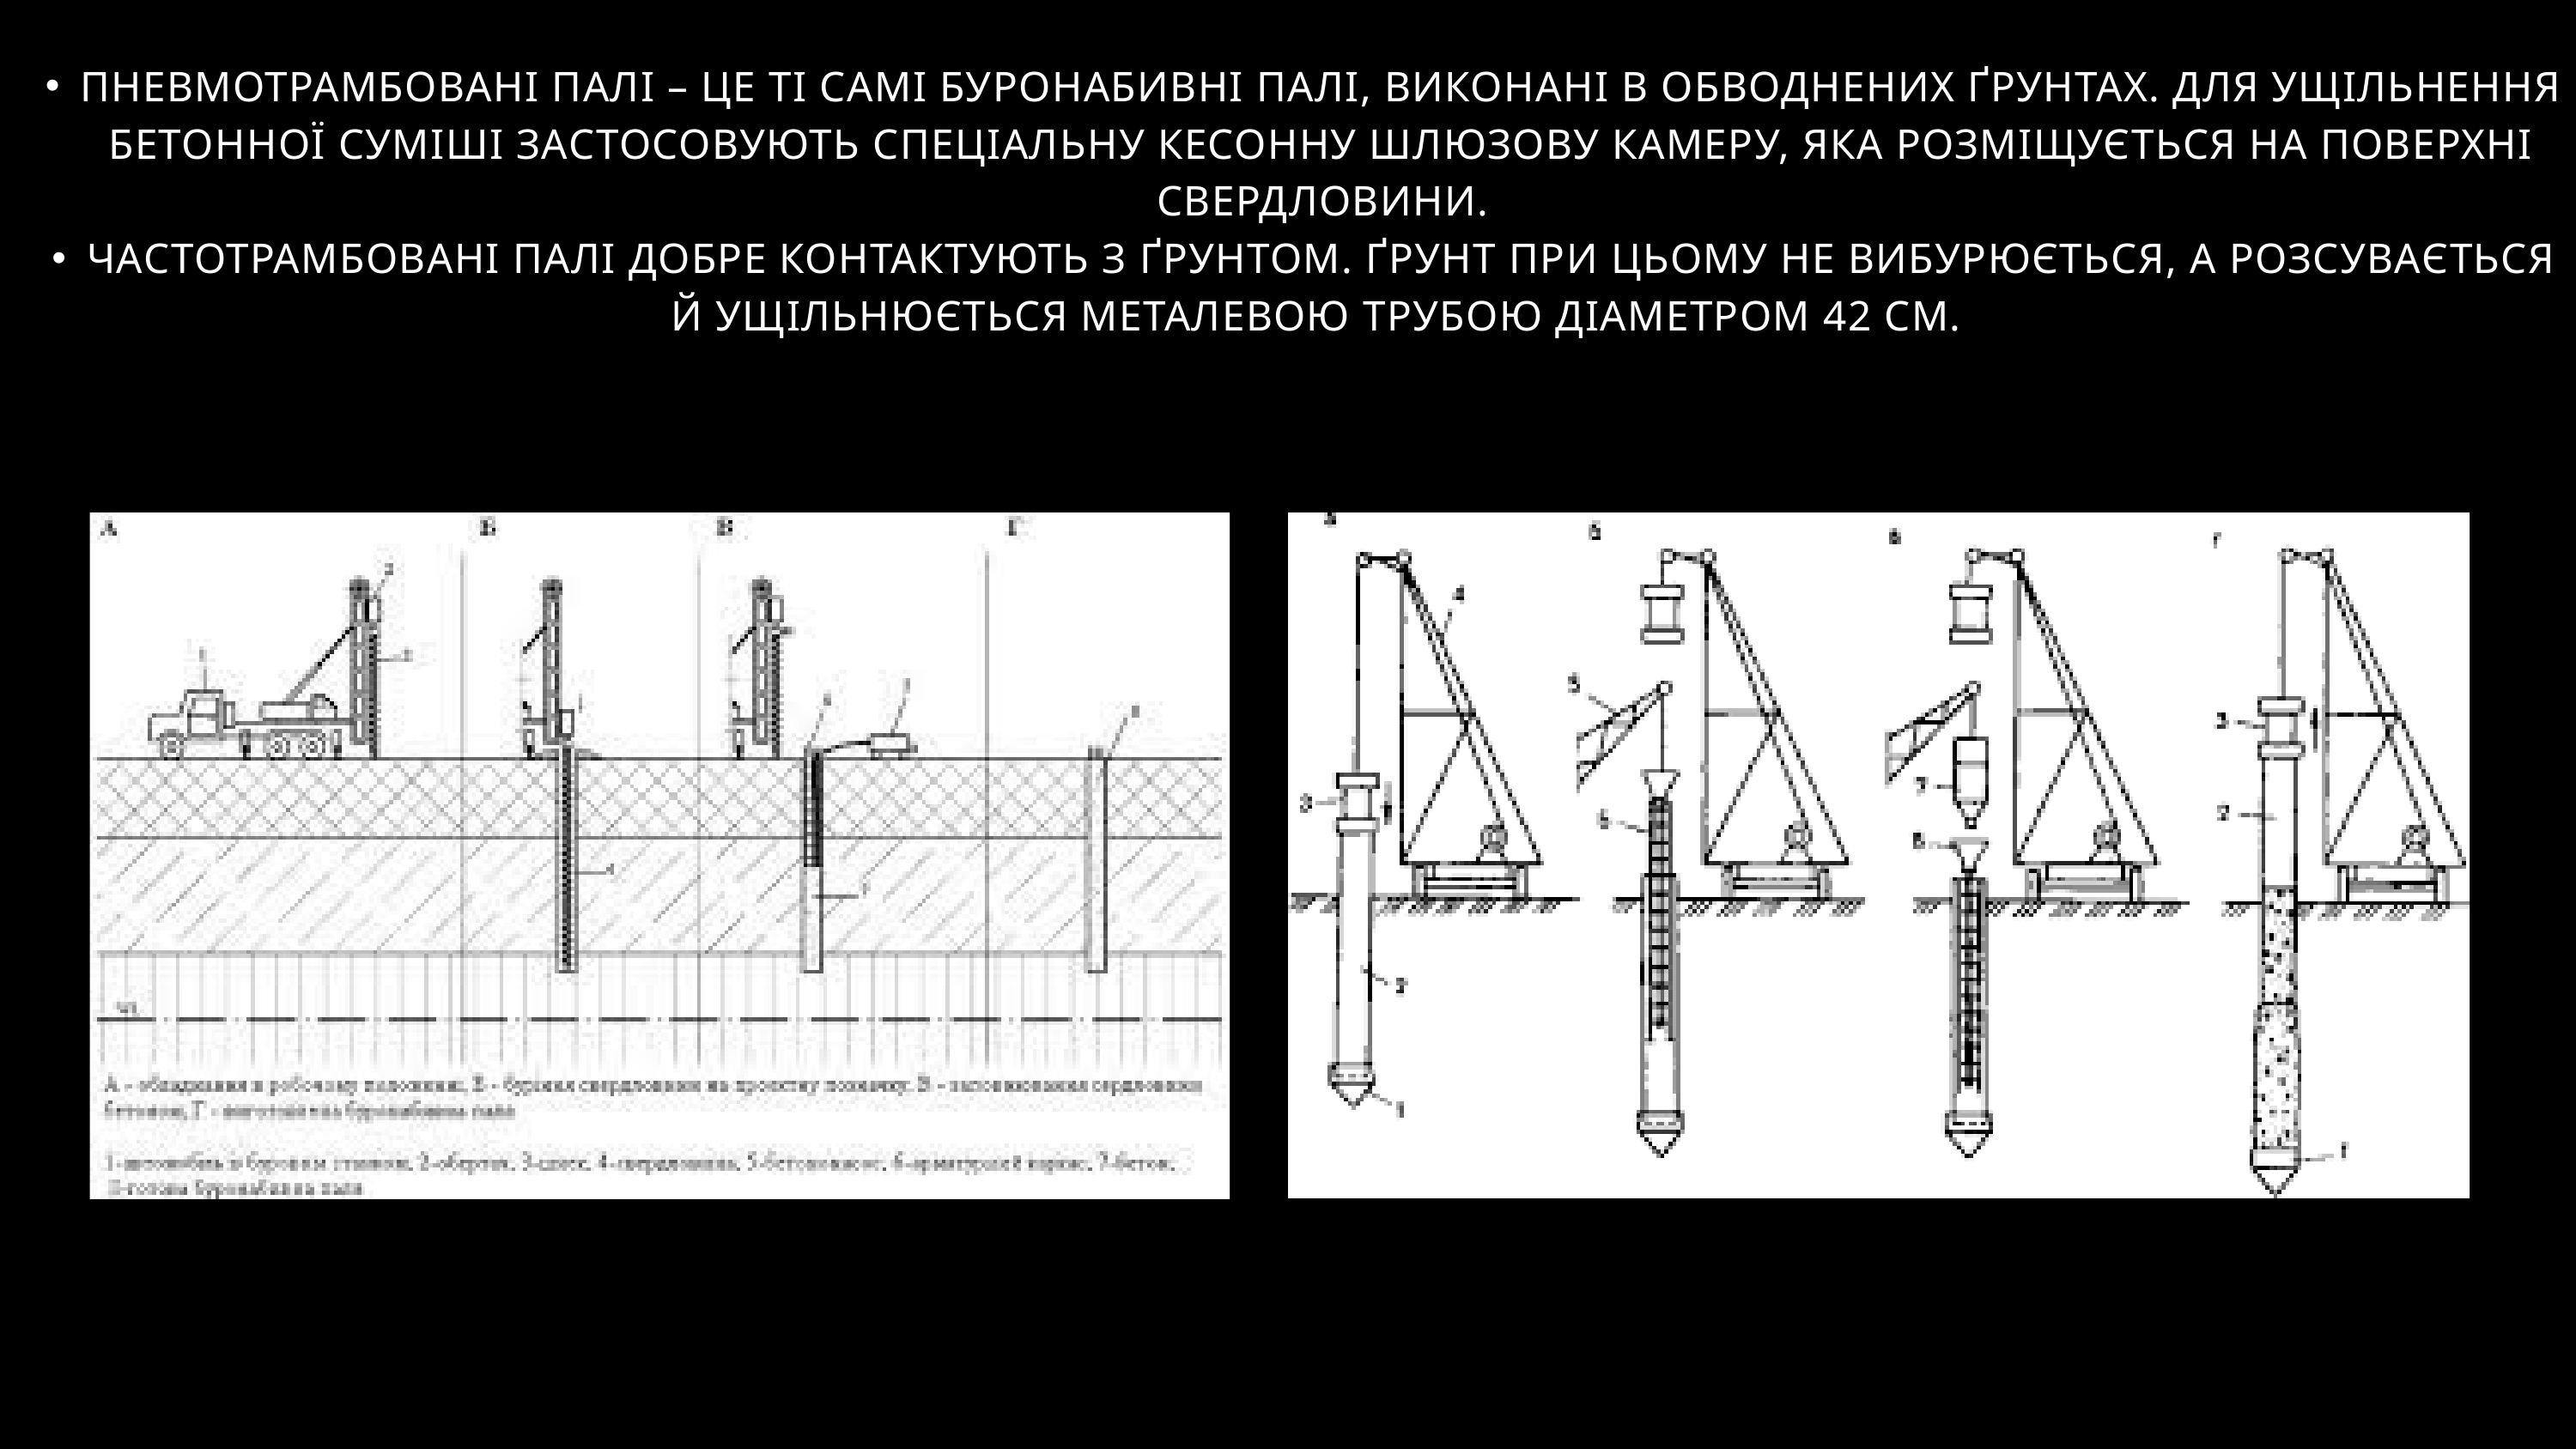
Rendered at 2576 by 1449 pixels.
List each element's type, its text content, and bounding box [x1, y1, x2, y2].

text_box [89, 512, 1230, 1199]
text_box ПНЕВМОТРАМБОВАНІ ПАЛІ – ЦЕ ТІ САМІ БУРОНАБИВНІ ПАЛІ, ВИКОНАНІ В ОБВОДНЕНИХ ҐРУНТАХ. ДЛЯ УЩІЛЬНЕННЯ БЕТОННОЇ СУМІШІ ЗАСТОСОВУЮТЬ СПЕЦІАЛЬНУ КЕСОННУ ШЛЮЗОВУ КАМЕРУ, ЯКА РОЗМІЩУЄТЬСЯ НА ПОВЕРХНІ СВЕРДЛОВИНИ. ЧАСТОТРАМБОВАНІ ПАЛІ ДОБРЕ КОНТАКТУЮТЬ З ҐРУНТОМ. ҐРУНТ ПРИ ЦЬОМУ НЕ ВИБУРЮЄТЬСЯ, А РОЗСУВАЄТЬСЯ Й УЩІЛЬНЮЄТЬСЯ МЕТАЛЕВОЮ ТРУБОЮ ДІАМЕТРОМ 42 СМ. [0, 52, 2576, 339]
text_box [1287, 512, 2470, 1198]
